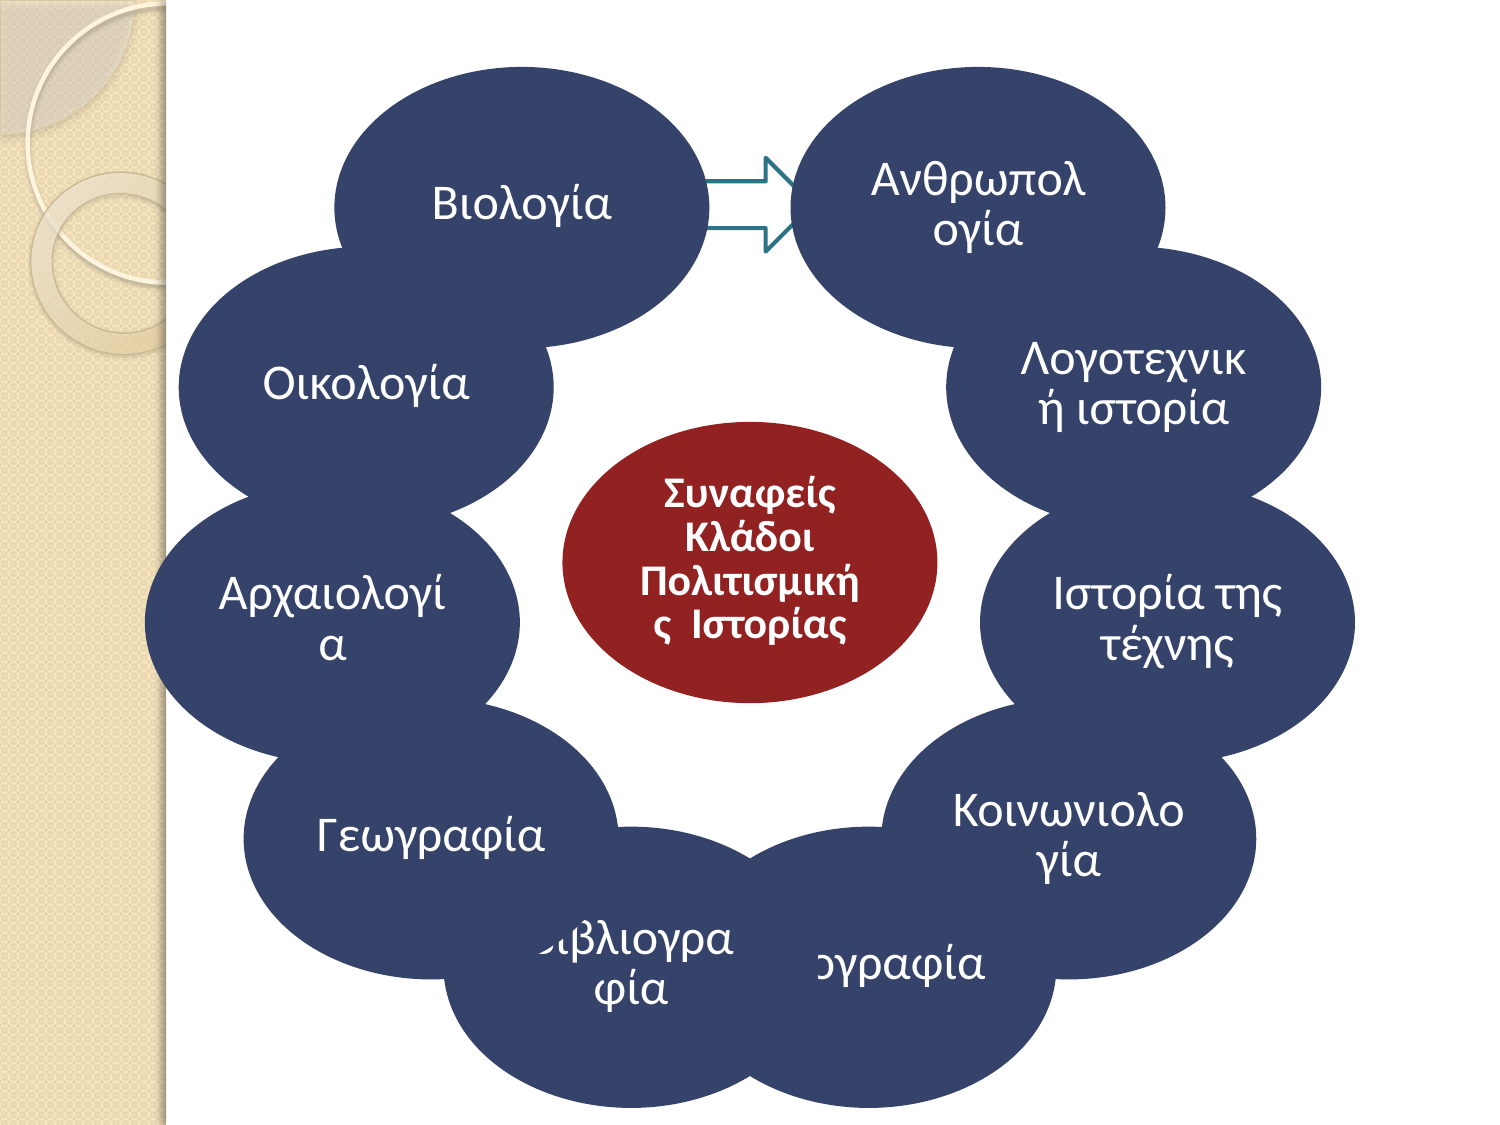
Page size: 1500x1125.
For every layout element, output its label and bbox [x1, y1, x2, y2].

list [0, 0, 1500, 1125]
